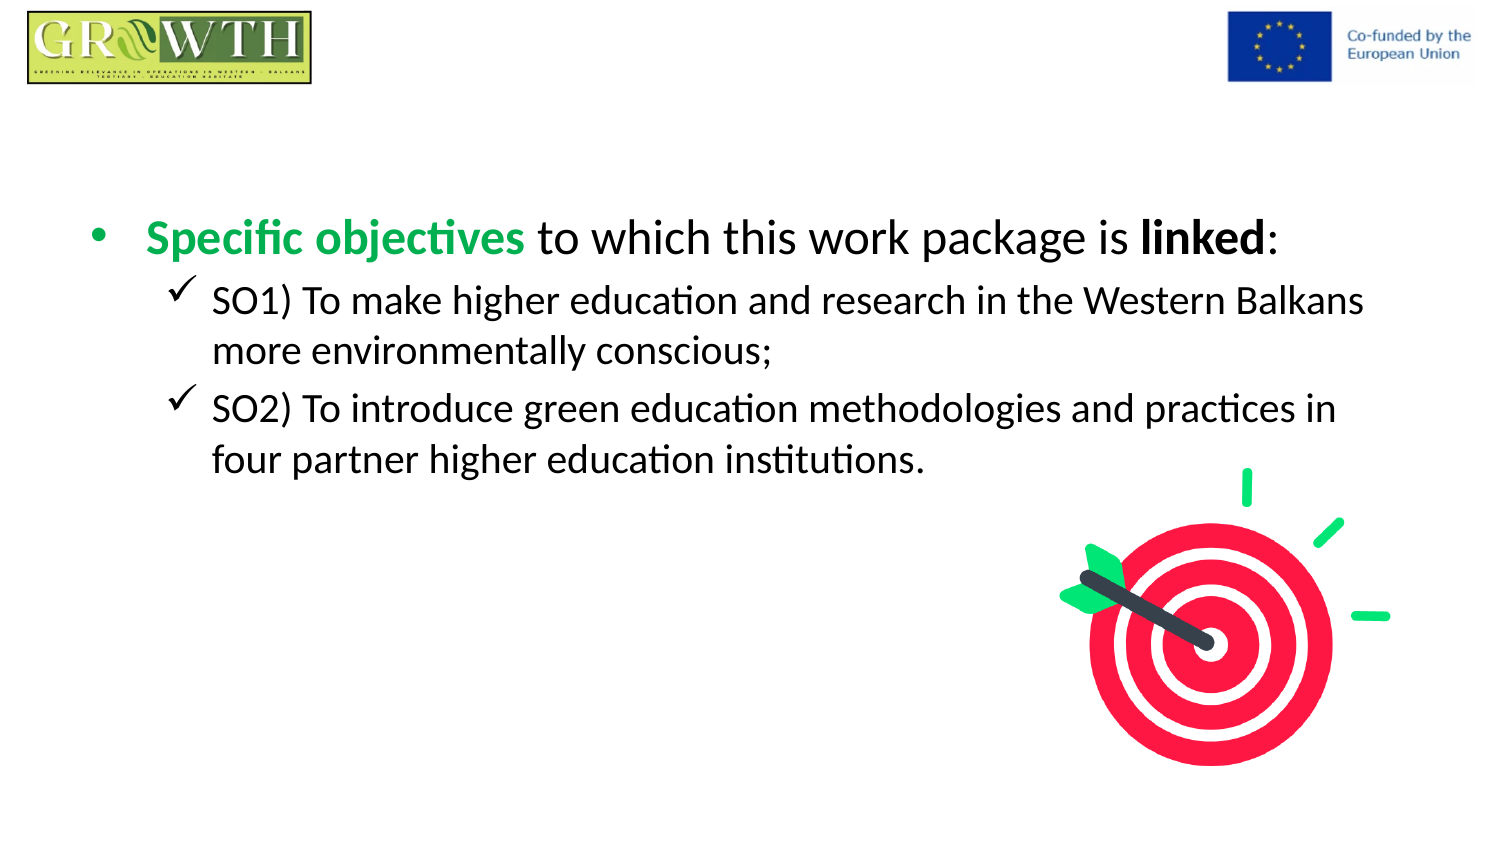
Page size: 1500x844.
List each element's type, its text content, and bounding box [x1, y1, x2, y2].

picture [1037, 446, 1413, 773]
picture [24, 9, 313, 86]
picture [1224, 6, 1477, 86]
list Specific objectives to which this work package is linked: SO1) To make higher education and research in the Western Balkans more environmentally conscious; SO2) To introduce green education methodologies and practices in four partner higher education institutions. [75, 196, 1425, 754]
